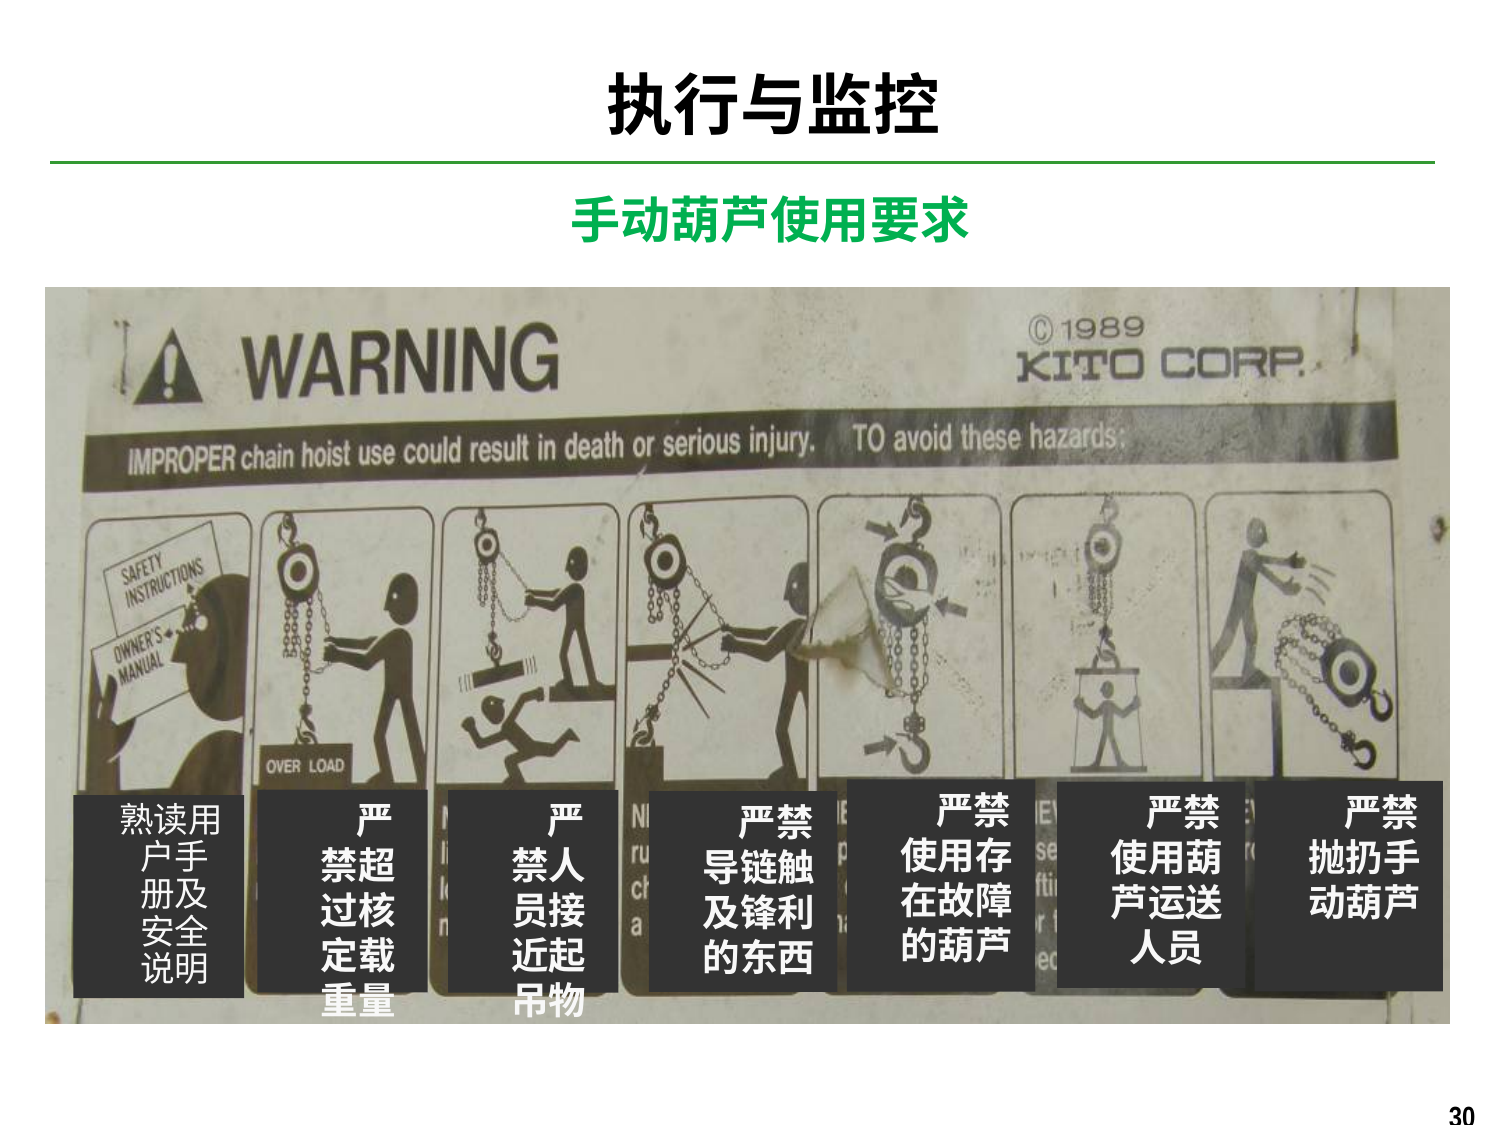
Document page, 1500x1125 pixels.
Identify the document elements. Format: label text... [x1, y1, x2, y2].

text_box 执行与监控 [47, 62, 1500, 143]
text_box <number> [1404, 1090, 1491, 1116]
text_box 手动葫芦使用要求 [113, 189, 1427, 250]
picture [45, 287, 1450, 1024]
